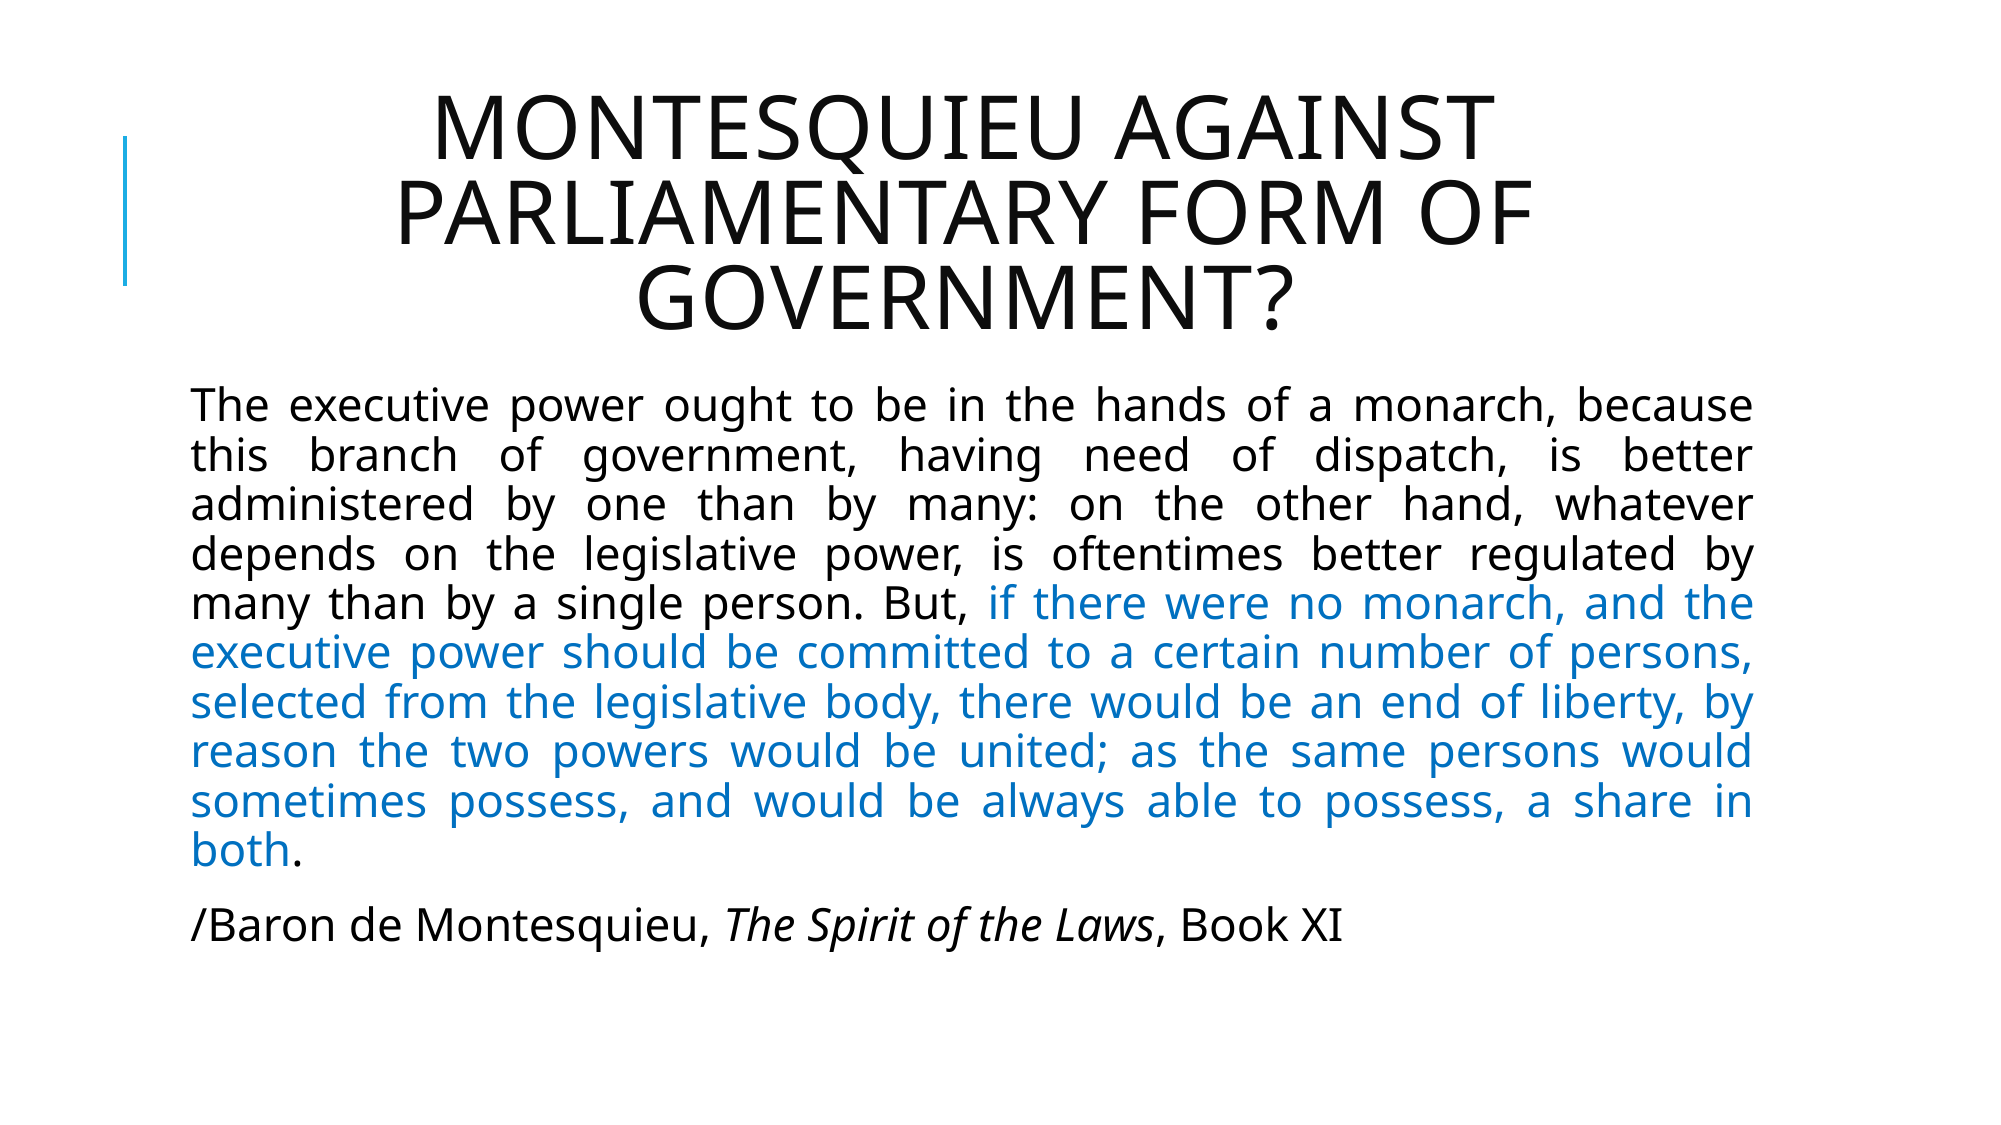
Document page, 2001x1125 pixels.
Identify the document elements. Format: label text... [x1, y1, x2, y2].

list The executive power ought to be in the hands of a monarch, because this branch of government, having need of dispatch, is better administered by one than by many: on the other hand, whatever depends on the legislative power, is oftentimes better regulated by many than by a single person. But, if there were no monarch, and the executive power should be committed to a certain number of persons, selected from the legislative body, there would be an end of liberty, by reason the two powers would be united; as the same persons would sometimes possess, and would be always able to possess, a share in both. /Baron de Montesquieu, The Spirit of the Laws, Book XI [167, 374, 1763, 1036]
title Montesquieu Against Parliamentary Form of Government? [167, 95, 1763, 343]
